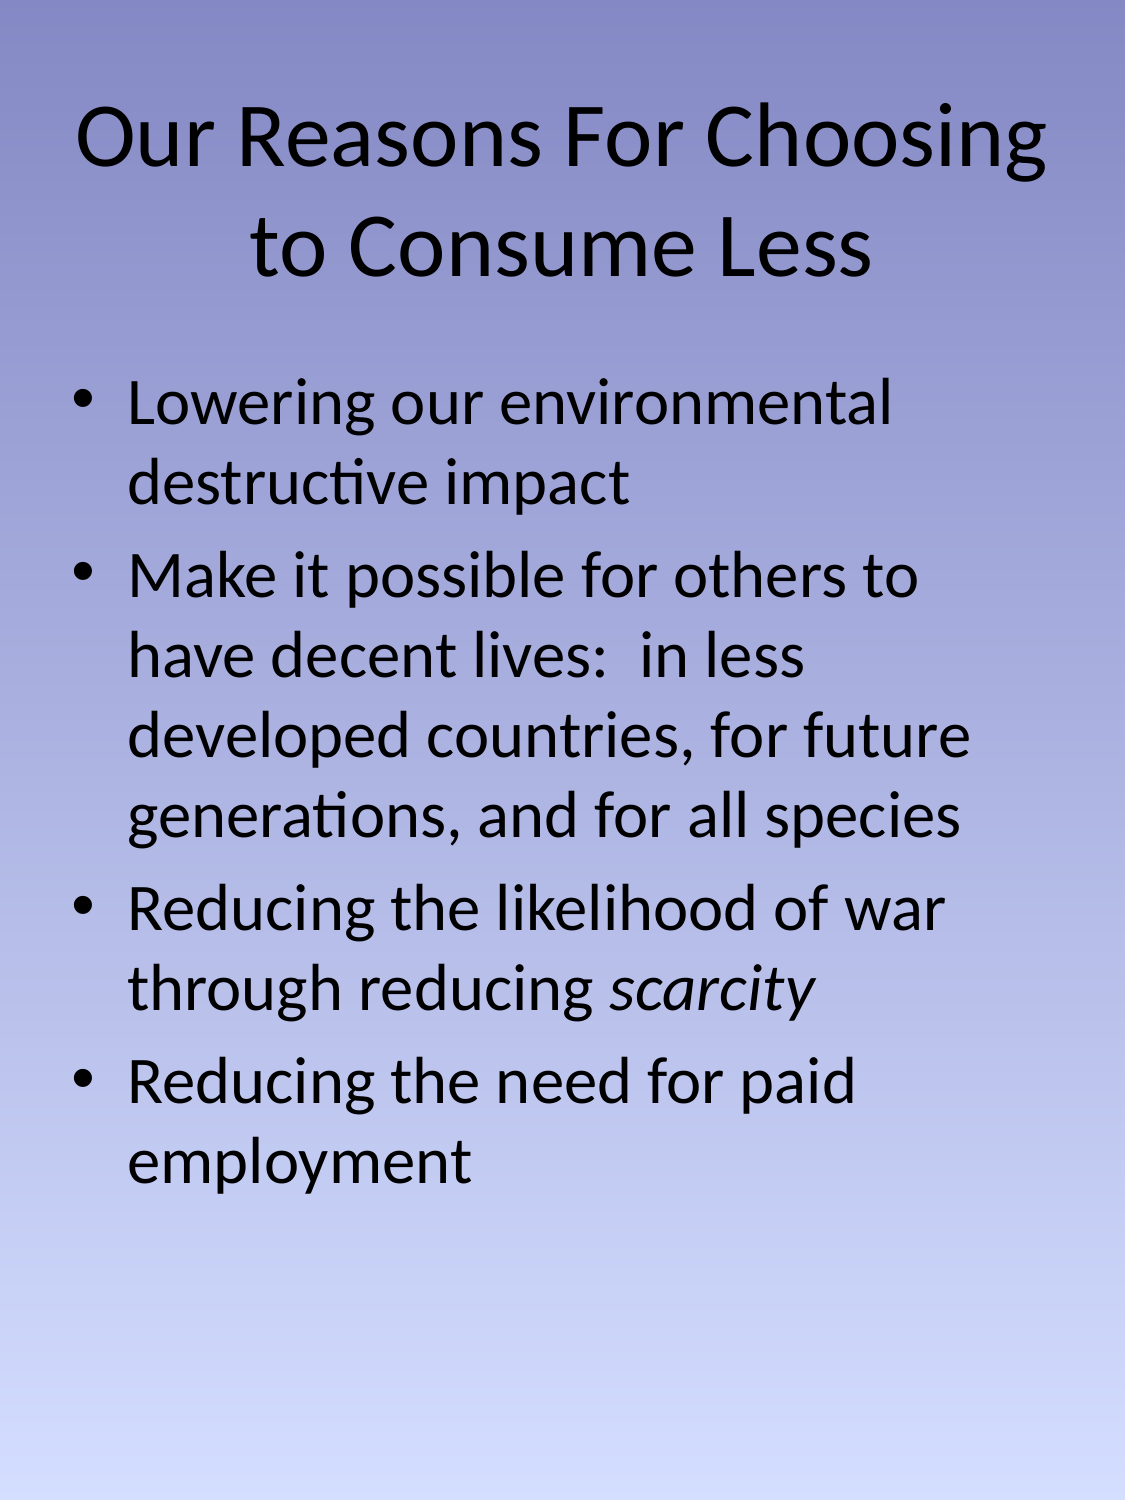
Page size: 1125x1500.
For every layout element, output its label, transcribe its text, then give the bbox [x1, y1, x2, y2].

title Our Reasons For Choosing to Consume Less [56, 60, 1069, 310]
list Lowering our environmental destructive impact Make it possible for others to have decent lives: in less developed countries, for future generations, and for all species Reducing the likelihood of war through reducing scarcity Reducing the need for paid employment [56, 350, 1069, 1340]
